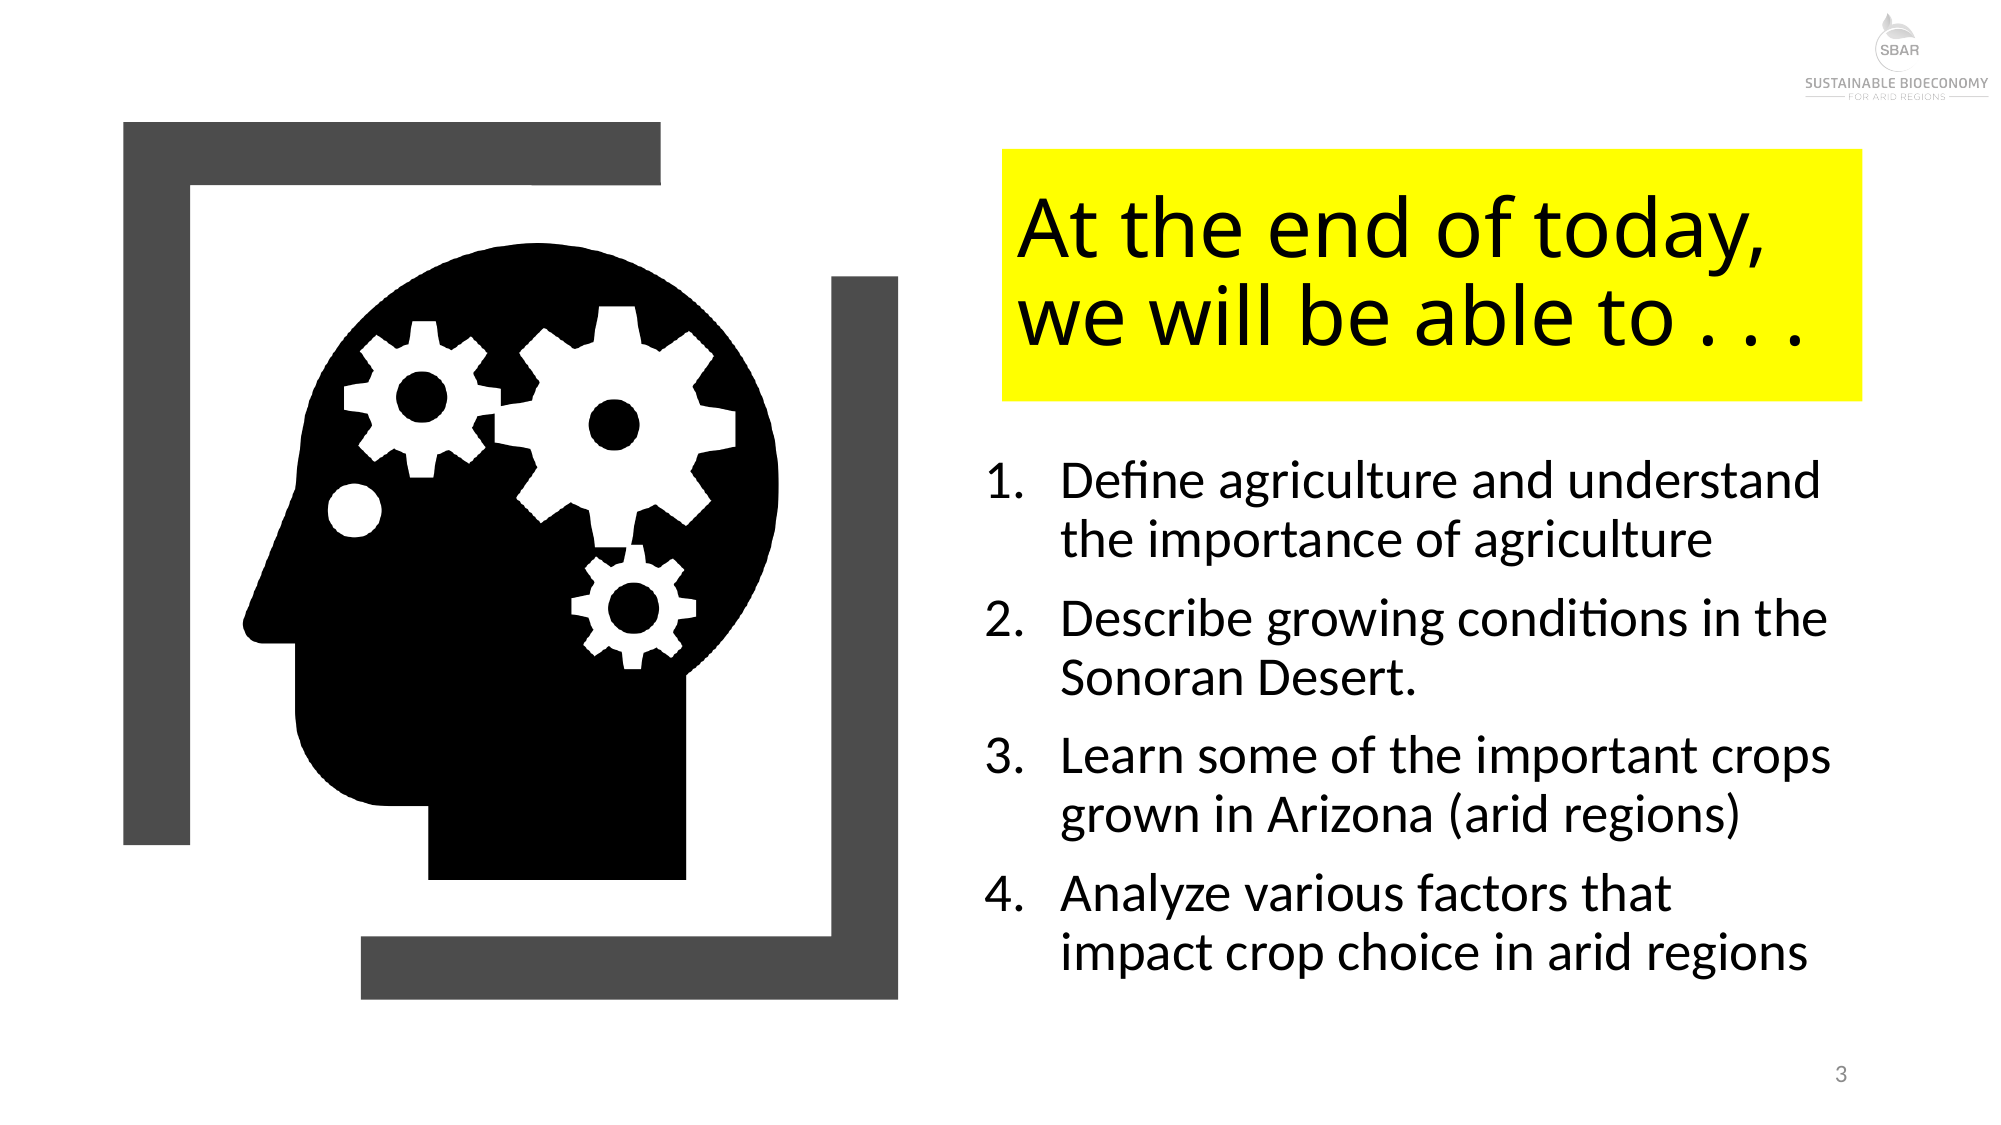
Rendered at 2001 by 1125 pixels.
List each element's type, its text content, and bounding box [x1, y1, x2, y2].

list Define agriculture and understand the importance of agriculture Describe growing conditions in the Sonoran Desert. Learn some of the important crops grown in Arizona (arid regions) Analyze various factors that impact crop choice in arid regions [969, 444, 1853, 1014]
text_box [360, 276, 899, 1000]
title At the end of today, we will be able to . . . [1002, 148, 1863, 402]
picture [242, 243, 779, 880]
slide_number 3 [1412, 1042, 1863, 1103]
picture [1800, 0, 1994, 114]
text_box [123, 122, 661, 846]
